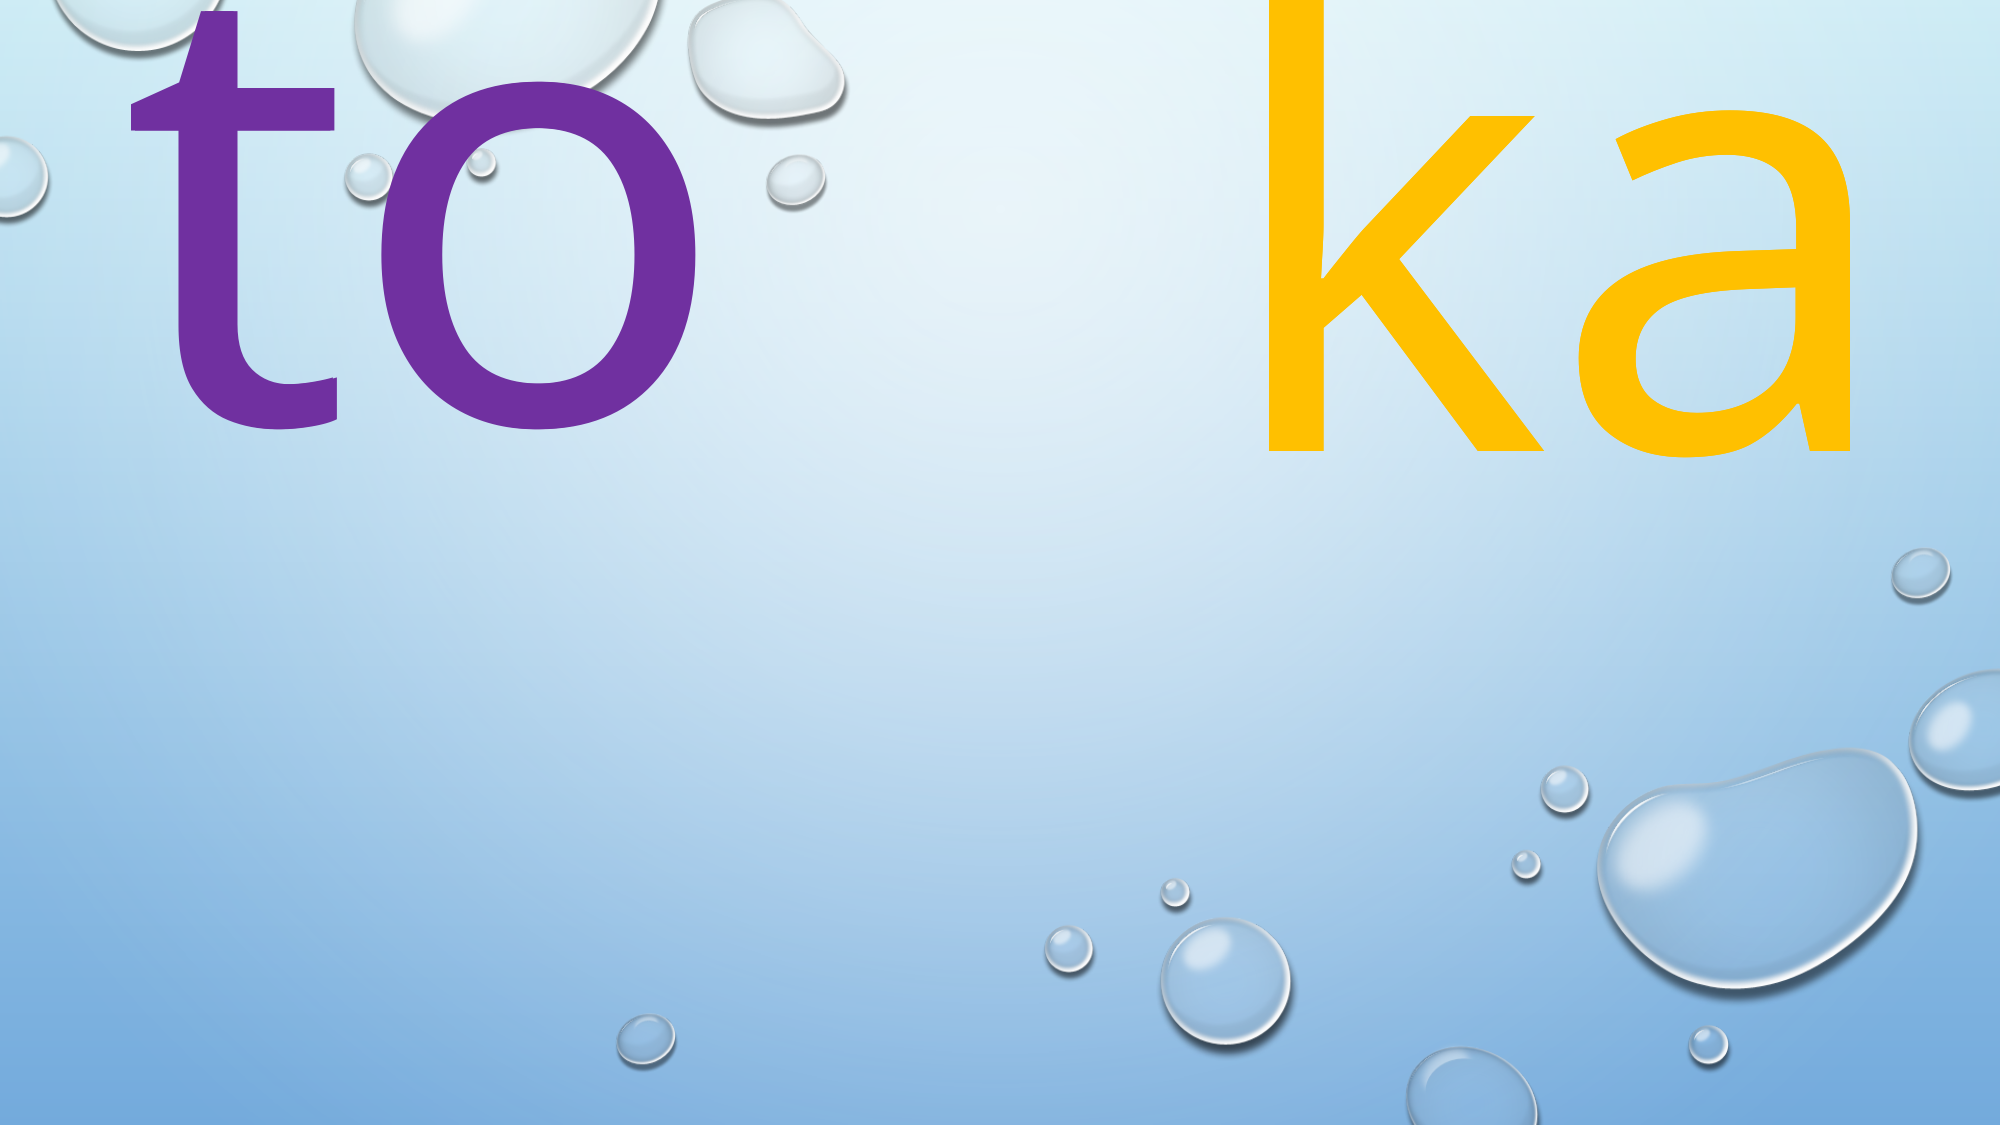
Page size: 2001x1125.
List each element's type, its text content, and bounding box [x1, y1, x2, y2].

text_box ka [1202, 0, 1917, 585]
text_box to [110, 0, 745, 557]
text_box to [106, 0, 110, 557]
picture [0, 0, 2000, 1125]
